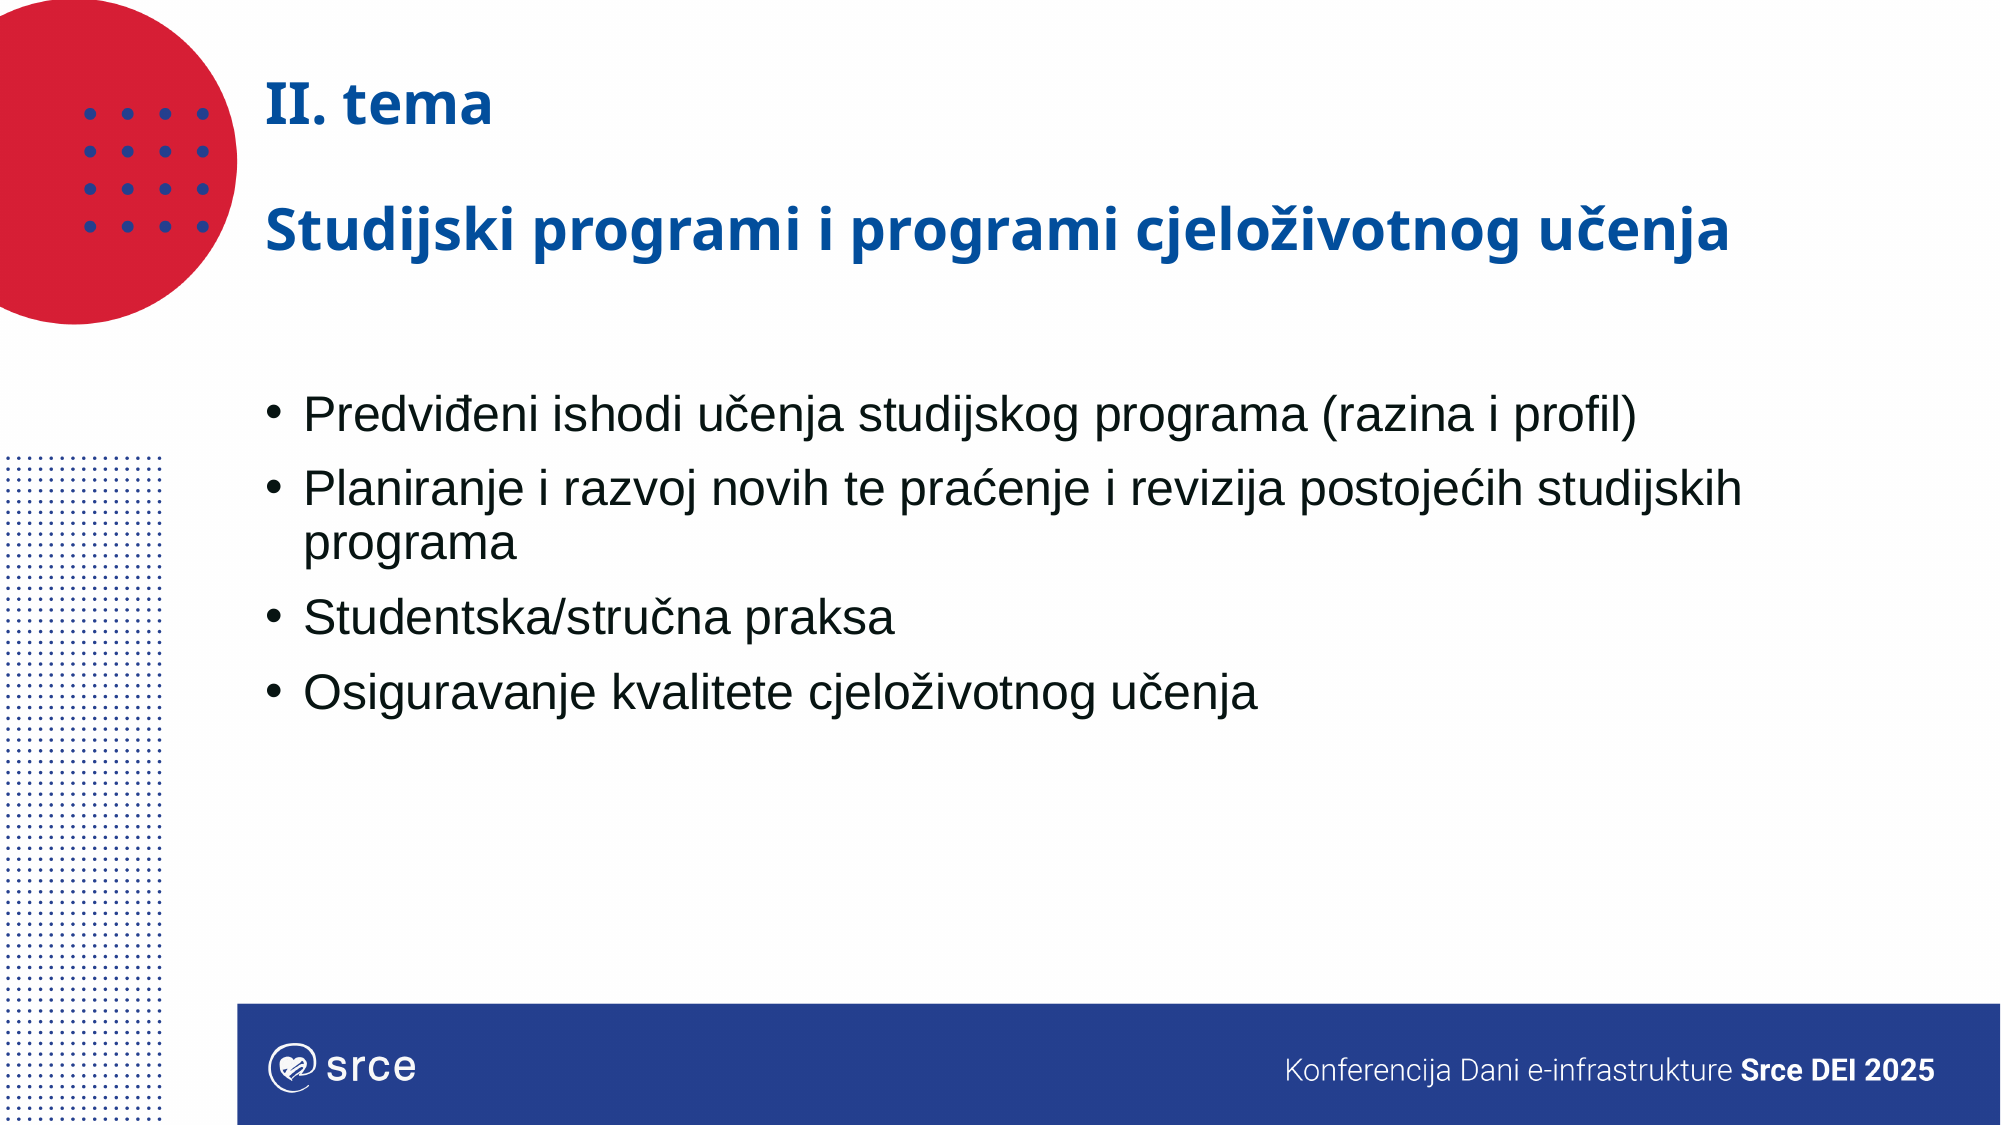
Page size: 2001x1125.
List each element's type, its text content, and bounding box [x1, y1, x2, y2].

list Predviđeni ishodi učenja studijskog programa (razina i profil) Planiranje i razvoj novih te praćenje i revizija postojećih studijskih programa Studentska/stručna praksa Osiguravanje kvalitete cjeloživotnog učenja [250, 299, 1863, 1014]
title II. tema Studijski programi i programi cjeloživotnog učenja [250, 59, 1863, 278]
picture [0, 0, 2001, 1125]
